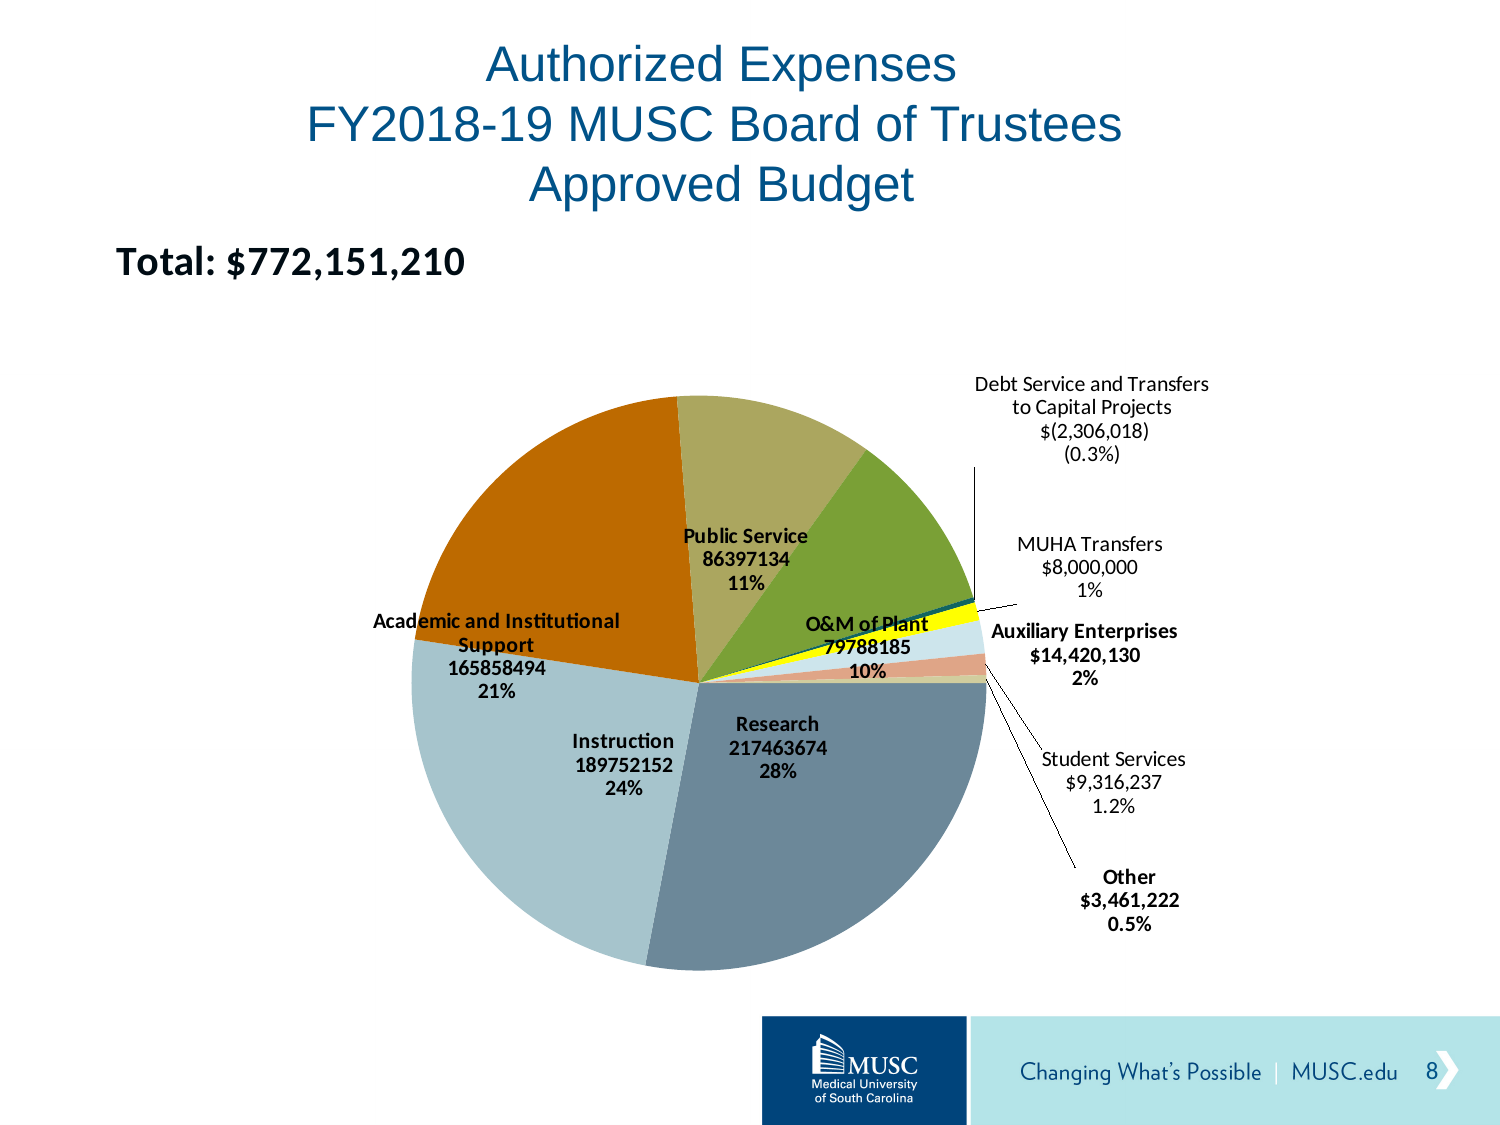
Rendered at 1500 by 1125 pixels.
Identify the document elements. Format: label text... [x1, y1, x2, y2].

picture [0, 0, 1500, 1125]
chart [107, 176, 1336, 1062]
slide_number 8 [1103, 1047, 1454, 1125]
text_box Authorized Expenses FY2018-19 MUSC Board of Trustees Approved Budget [46, 28, 1397, 216]
